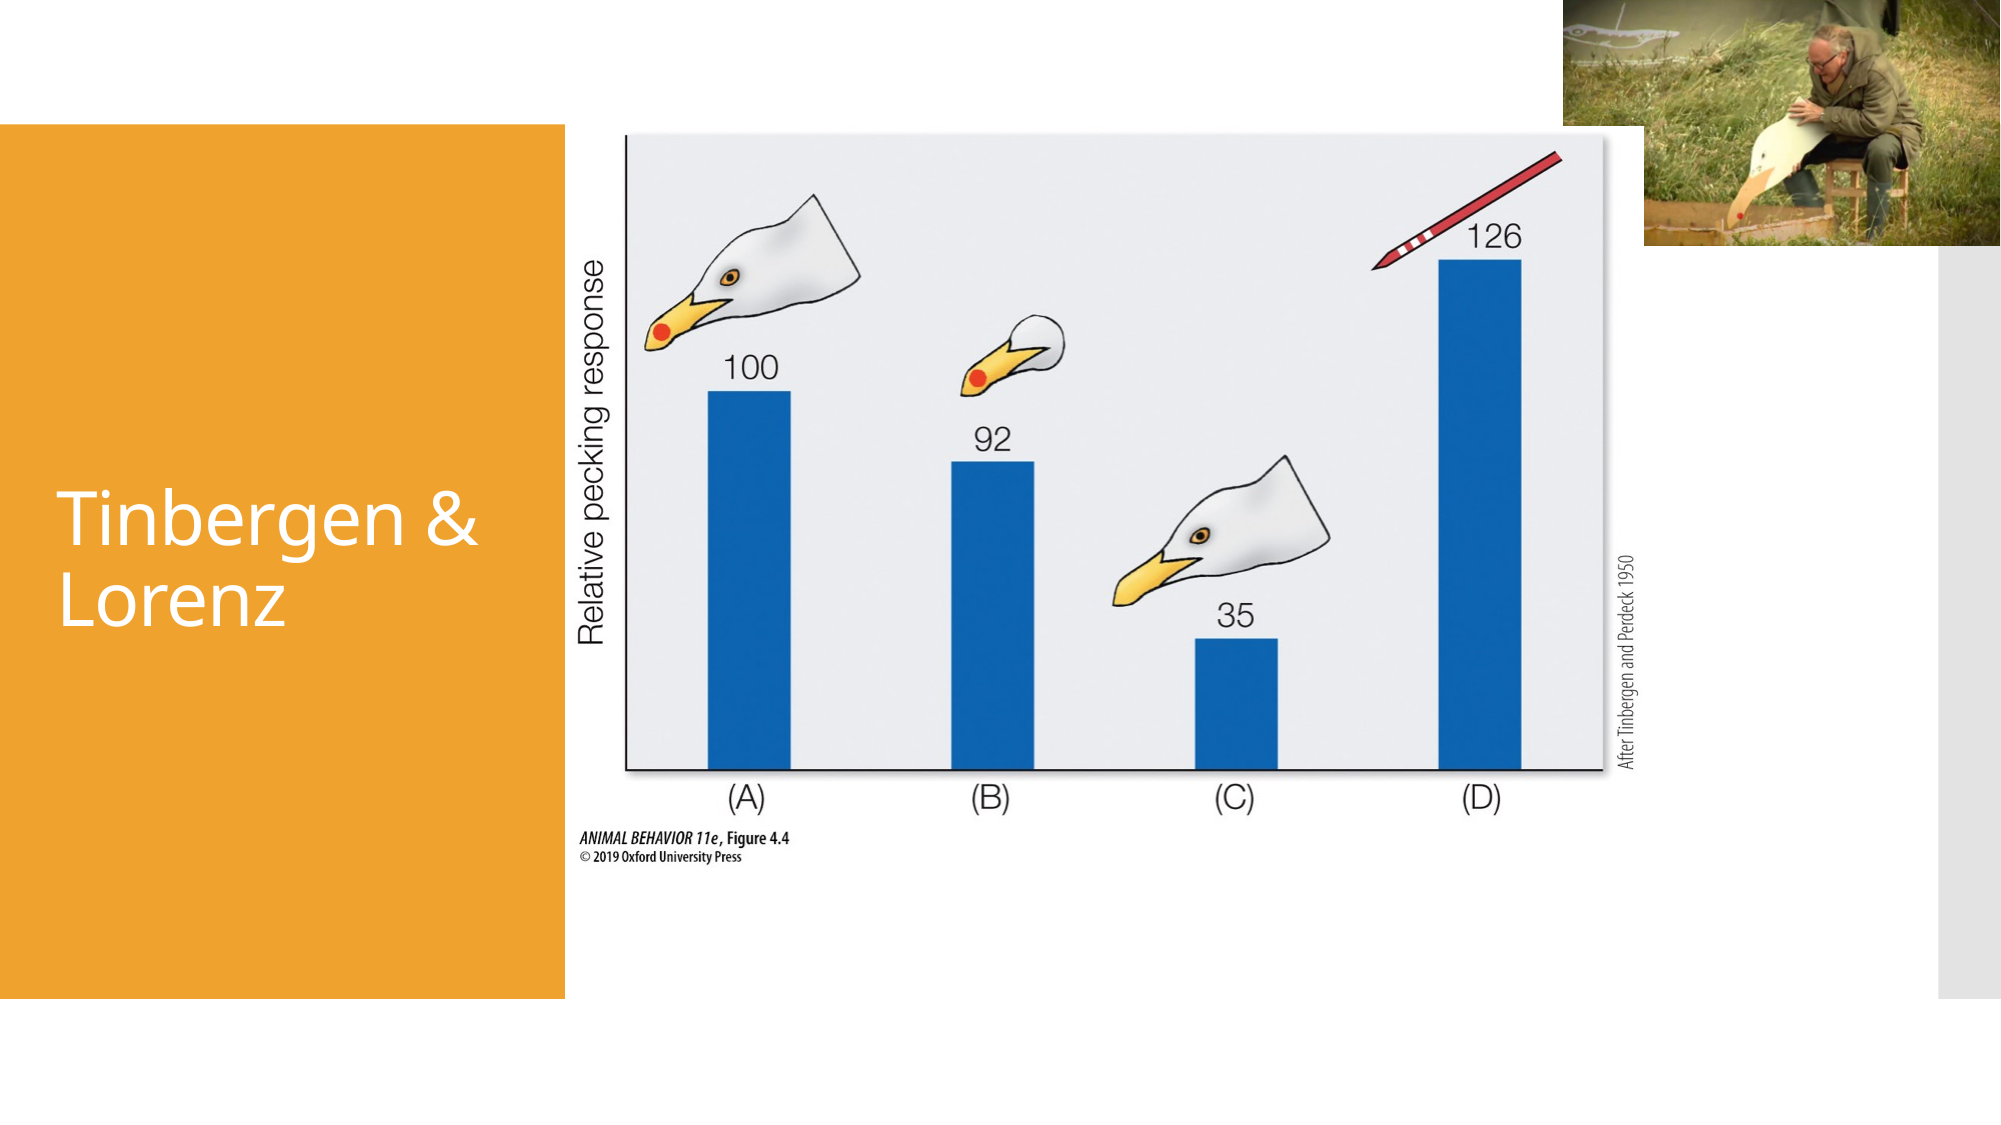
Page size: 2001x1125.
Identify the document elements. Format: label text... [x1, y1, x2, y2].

picture [572, 0, 2000, 868]
title Tinbergen & Lorenz [41, 184, 525, 940]
